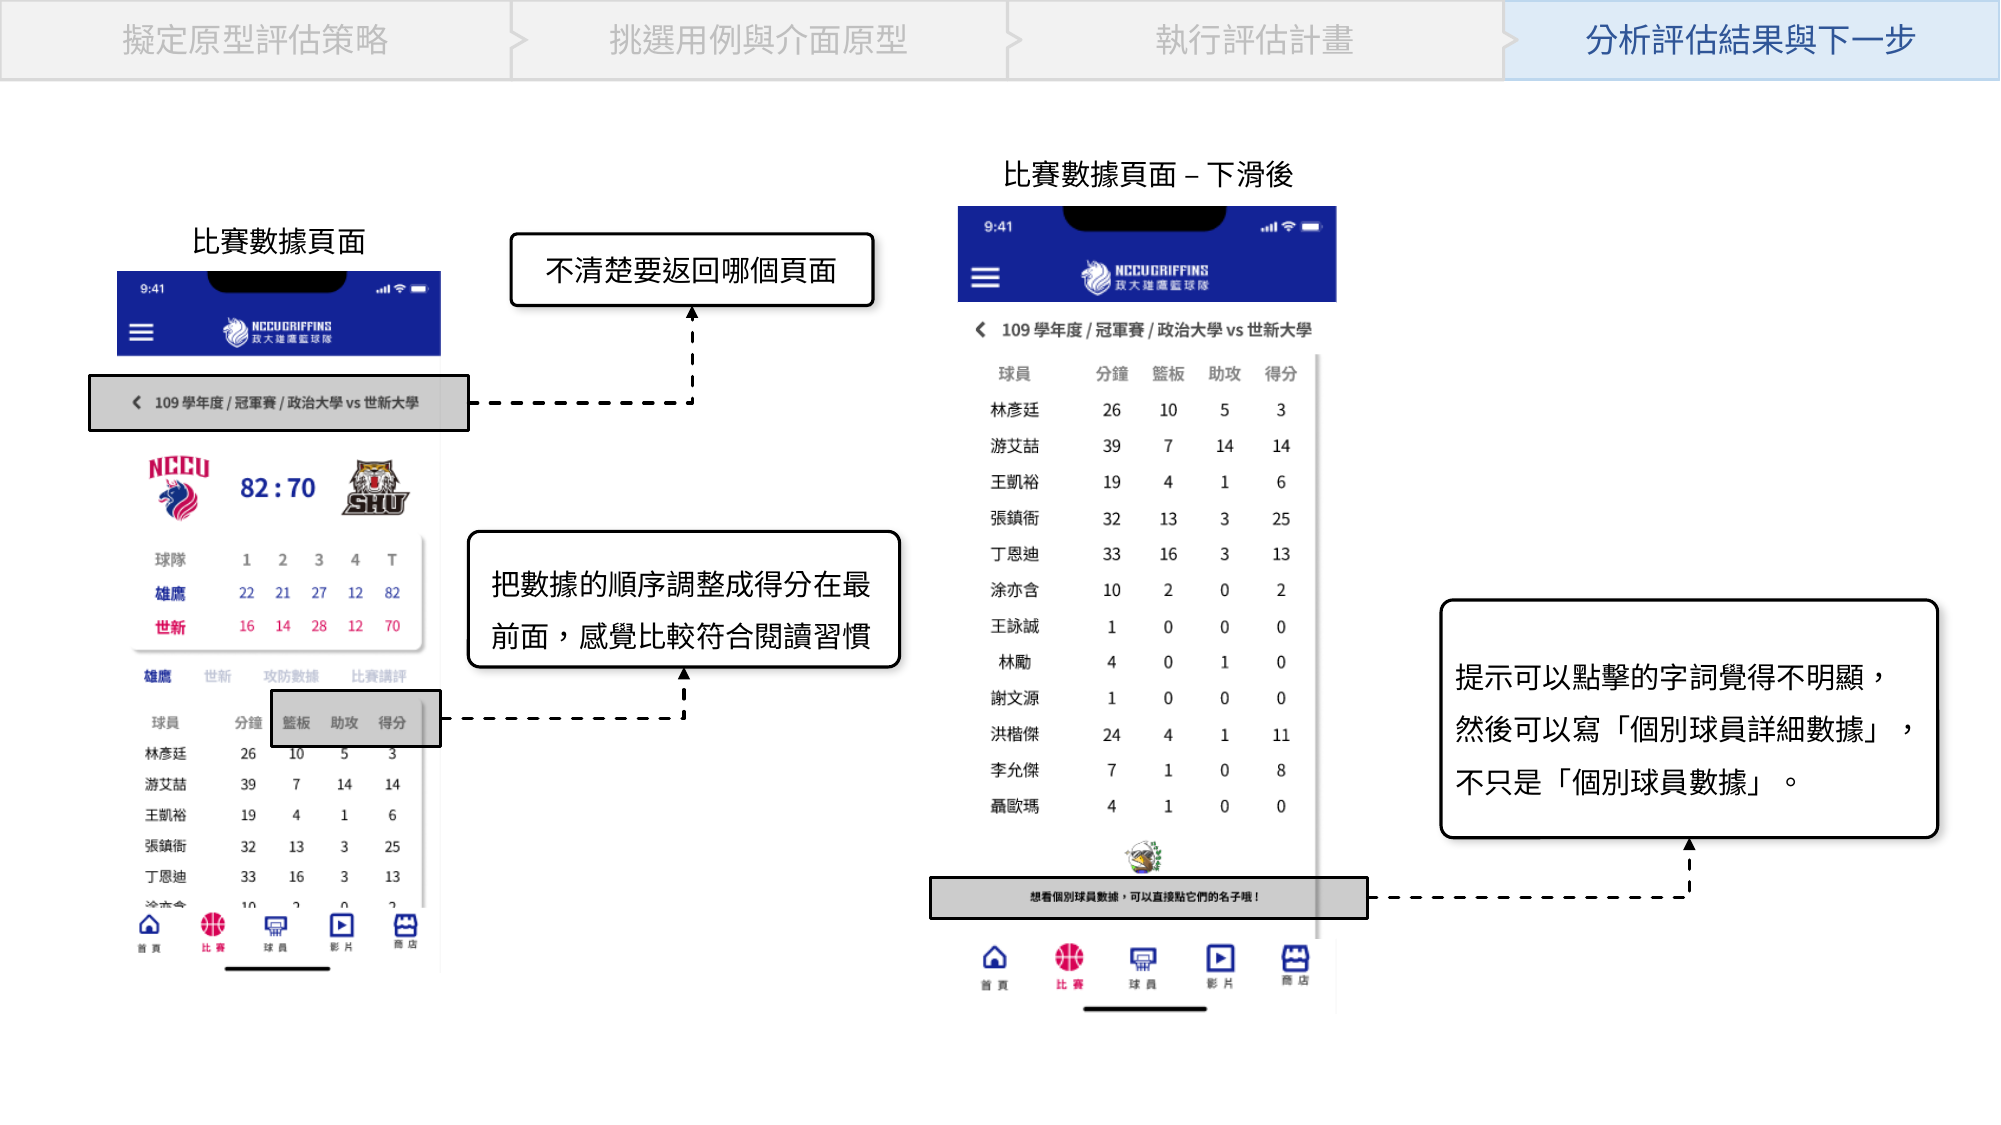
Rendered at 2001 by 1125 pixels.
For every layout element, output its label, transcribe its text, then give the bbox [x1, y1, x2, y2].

text_box 把數據的順序調整成得分在最前面，感覺比較符合閱讀習慣 [476, 541, 892, 661]
text_box [467, 530, 901, 669]
text_box [1337, 877, 1368, 919]
text_box 比賽數據頁面 – 下滑後 [987, 148, 1310, 199]
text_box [1438, 599, 1941, 838]
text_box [511, 233, 873, 306]
text_box 比賽數據頁面 [176, 216, 382, 266]
text_box [929, 877, 957, 919]
text_box [441, 374, 469, 432]
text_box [957, 206, 1337, 1015]
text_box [0, 0, 2000, 80]
text_box [88, 374, 117, 432]
picture [117, 271, 441, 973]
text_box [1367, 837, 1690, 898]
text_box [468, 305, 693, 404]
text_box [440, 666, 684, 719]
